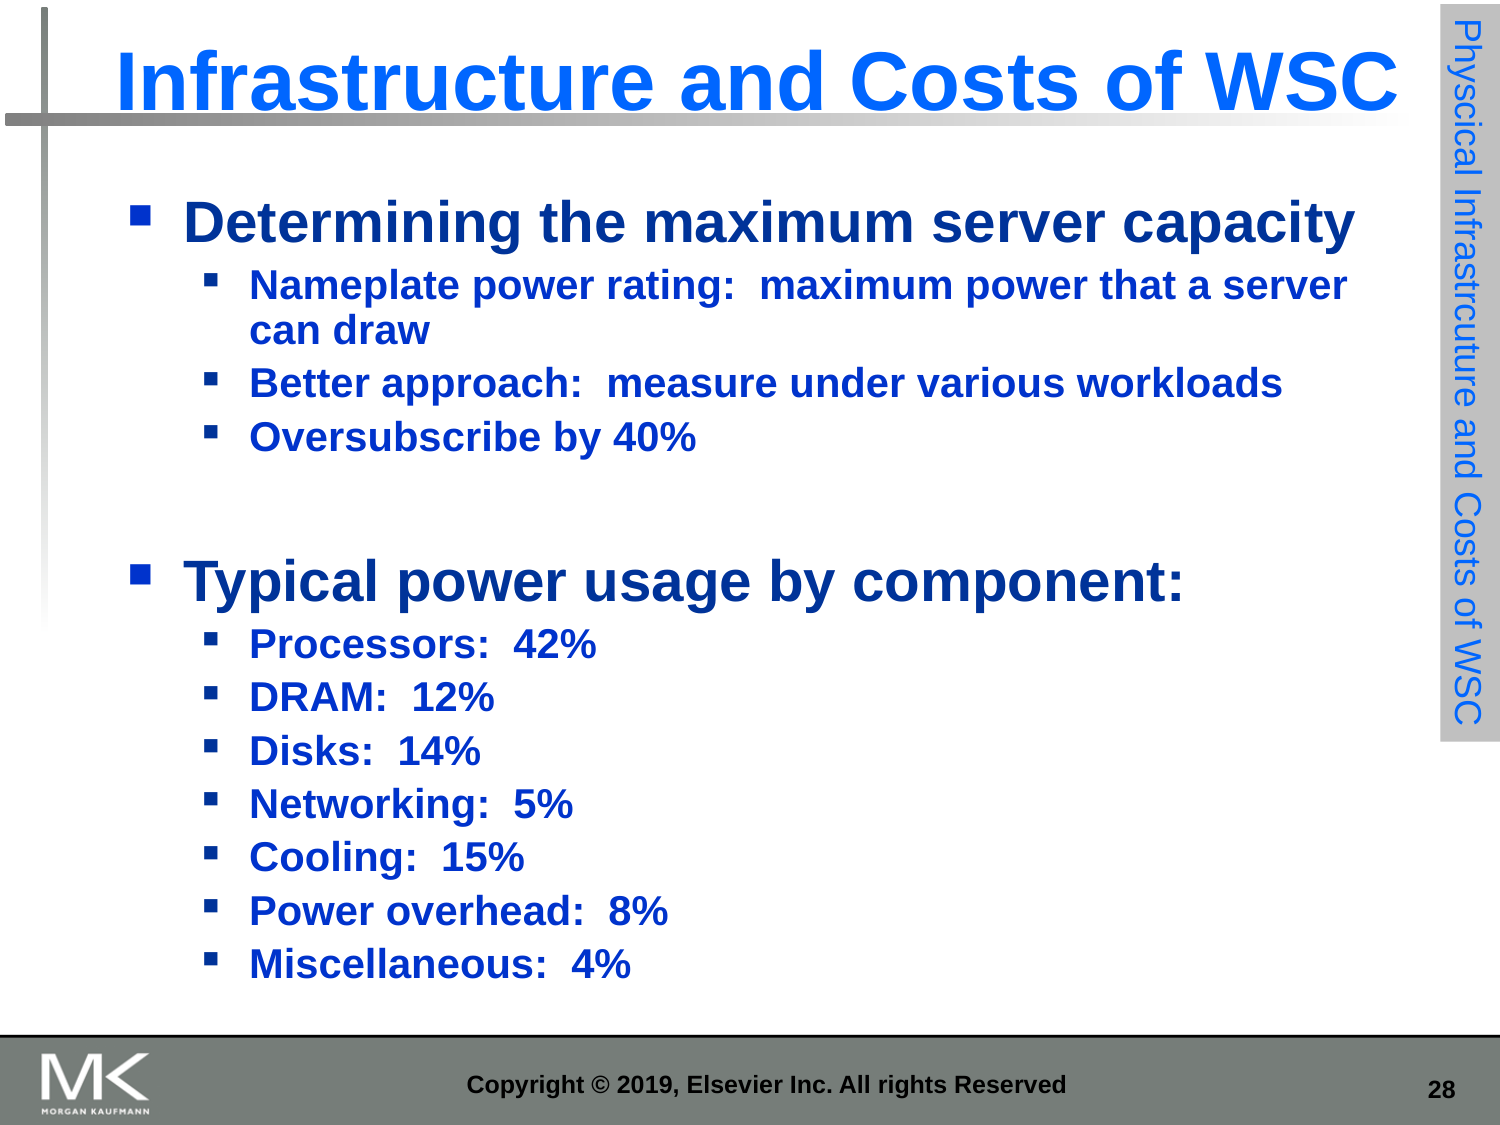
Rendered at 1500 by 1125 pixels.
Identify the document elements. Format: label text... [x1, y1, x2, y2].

picture [29, 1046, 160, 1123]
footer Copyright © 2019, Elsevier Inc. All rights Reserved [170, 1046, 1365, 1106]
text_box Physcical Infrastrcuture and Costs of WSC [1440, 4, 1500, 742]
list Determining the maximum server capacity Nameplate power rating: maximum power that a server can draw Better approach: measure under various workloads Oversubscribe by 40% Typical power usage by component: Processors: 42% DRAM: 12% Disks: 14% Networking: 5% Cooling: 15% Power overhead: 8% Miscellaneous: 4% [111, 184, 1436, 1024]
title Infrastructure and Costs of WSC [100, 17, 1440, 135]
